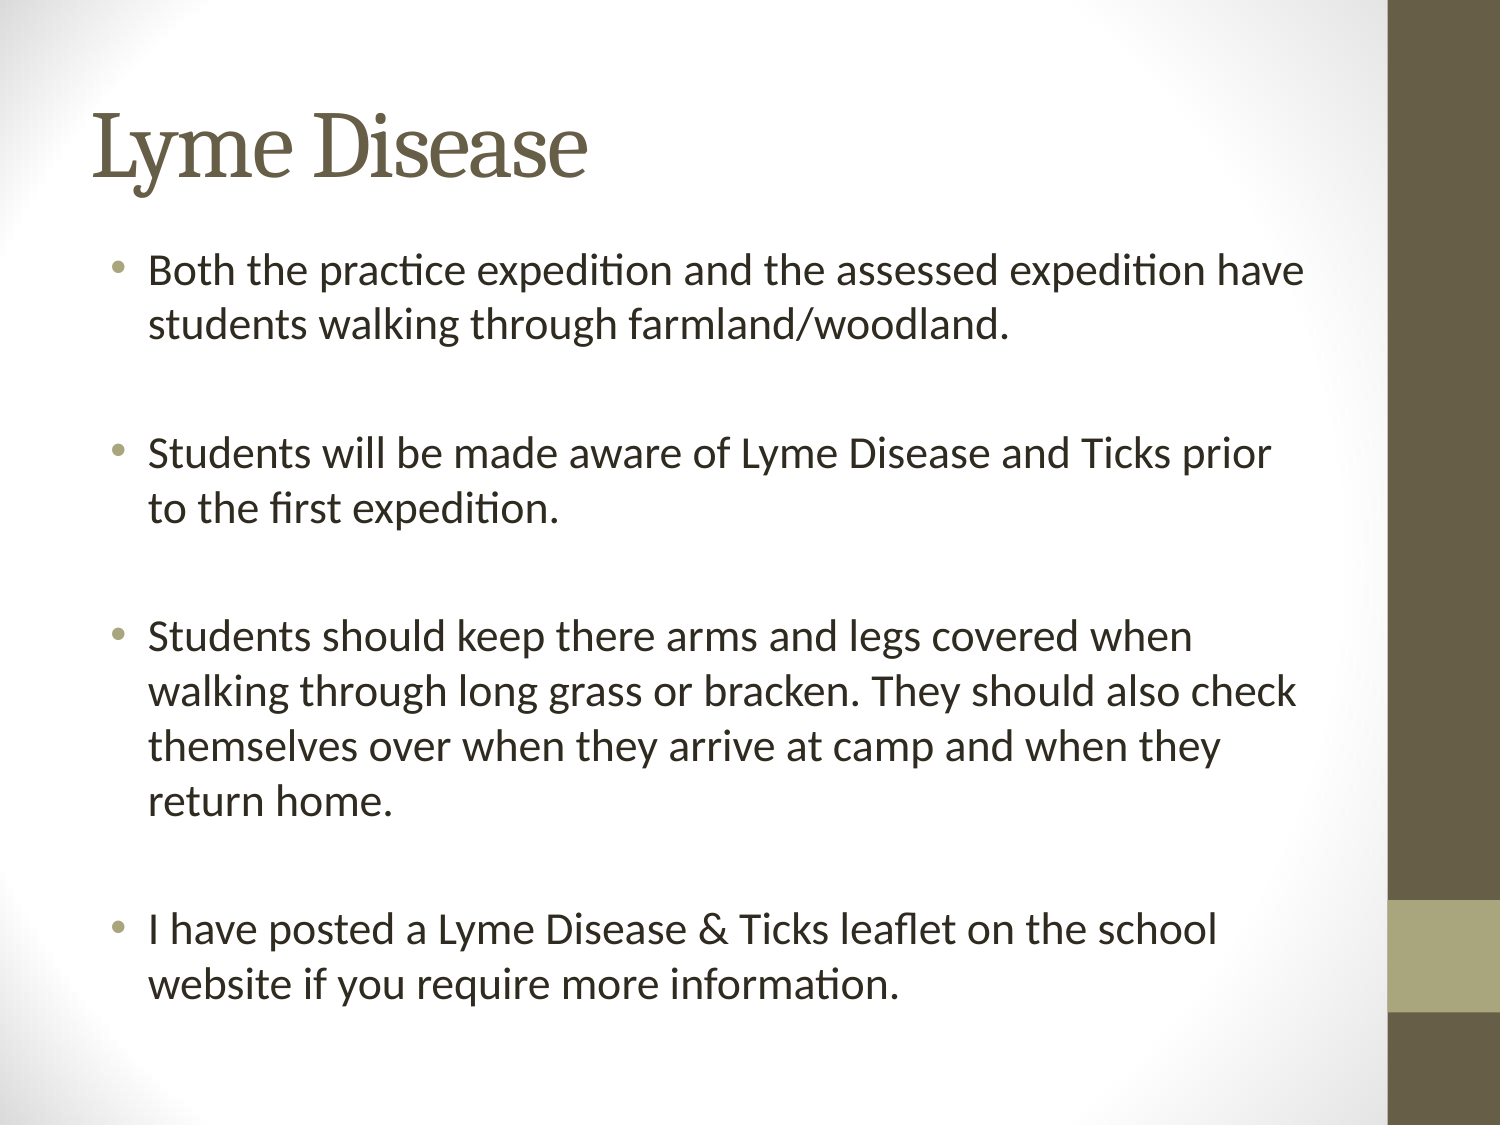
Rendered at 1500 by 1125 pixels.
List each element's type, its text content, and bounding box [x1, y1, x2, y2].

picture [0, 0, 1387, 1125]
title Lyme Disease [75, 45, 1325, 233]
list Both the practice expedition and the assessed expedition have students walking through farmland/woodland. Students will be made aware of Lyme Disease and Ticks prior to the first expedition. Students should keep there arms and legs covered when walking through long grass or bracken. They should also check themselves over when they arrive at camp and when they return home. I have posted a Lyme Disease & Ticks leaflet on the school website if you require more information. [76, 231, 1327, 1020]
